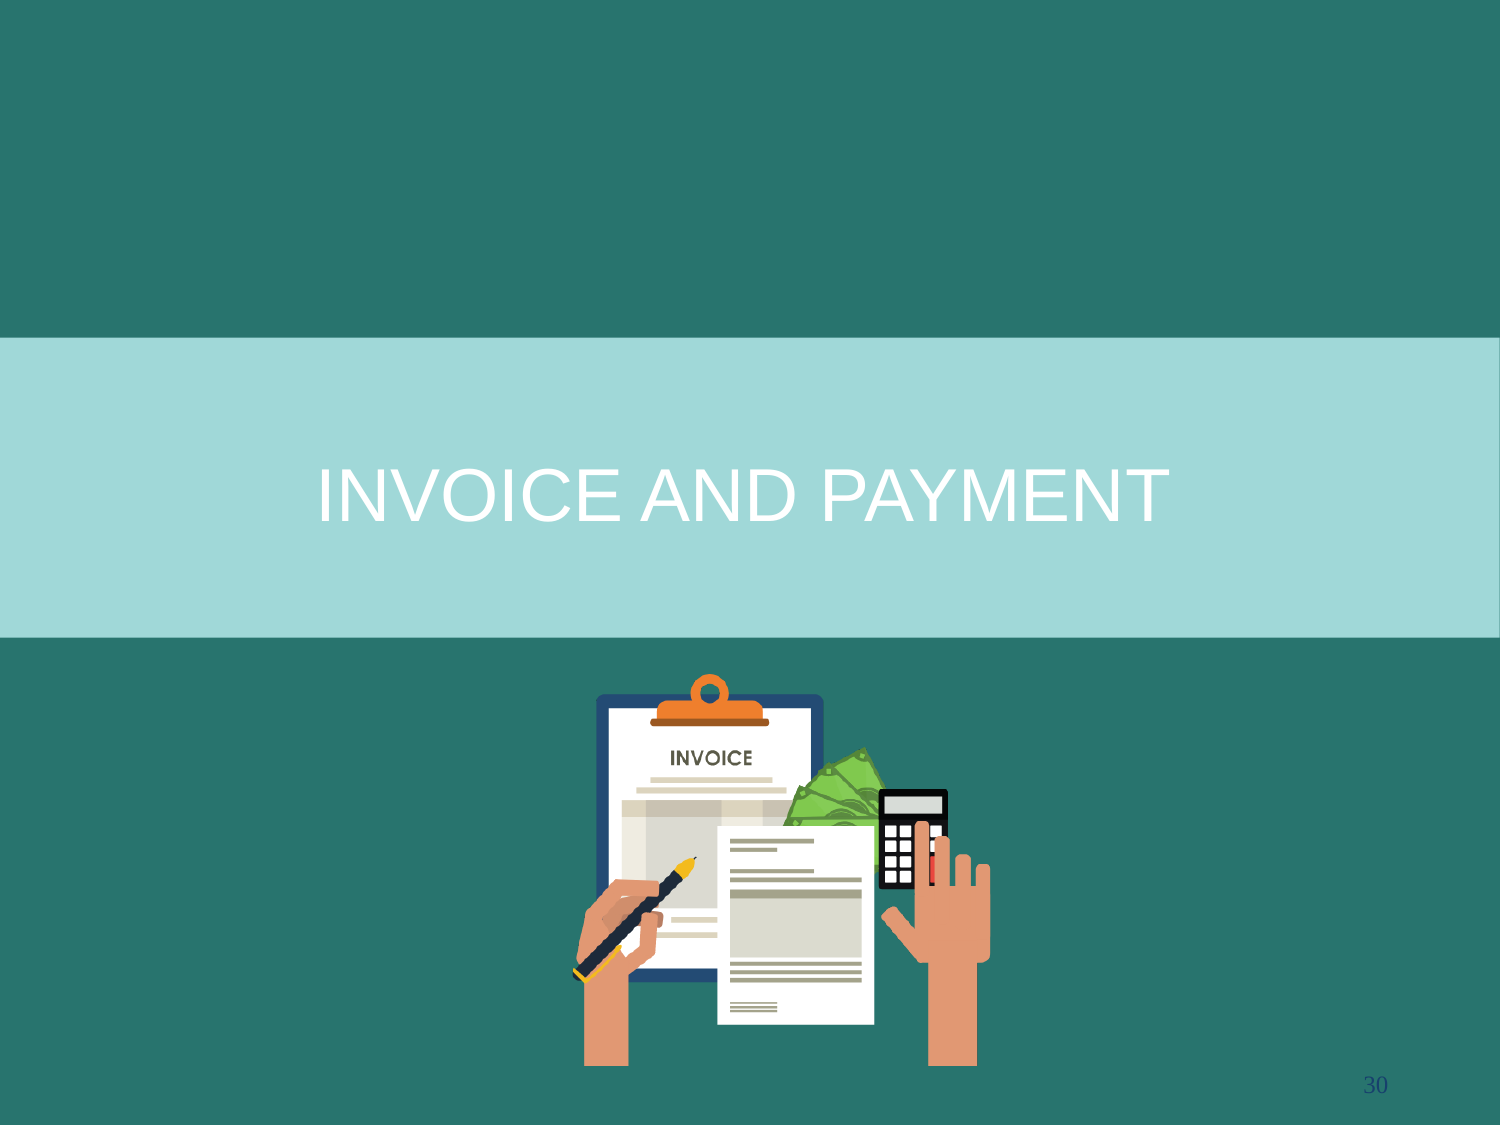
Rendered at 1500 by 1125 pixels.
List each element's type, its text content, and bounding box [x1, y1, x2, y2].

picture [437, 674, 1126, 1066]
slide_number 30 [1355, 1053, 1473, 1114]
title Invoice and Payment [0, 362, 1488, 638]
